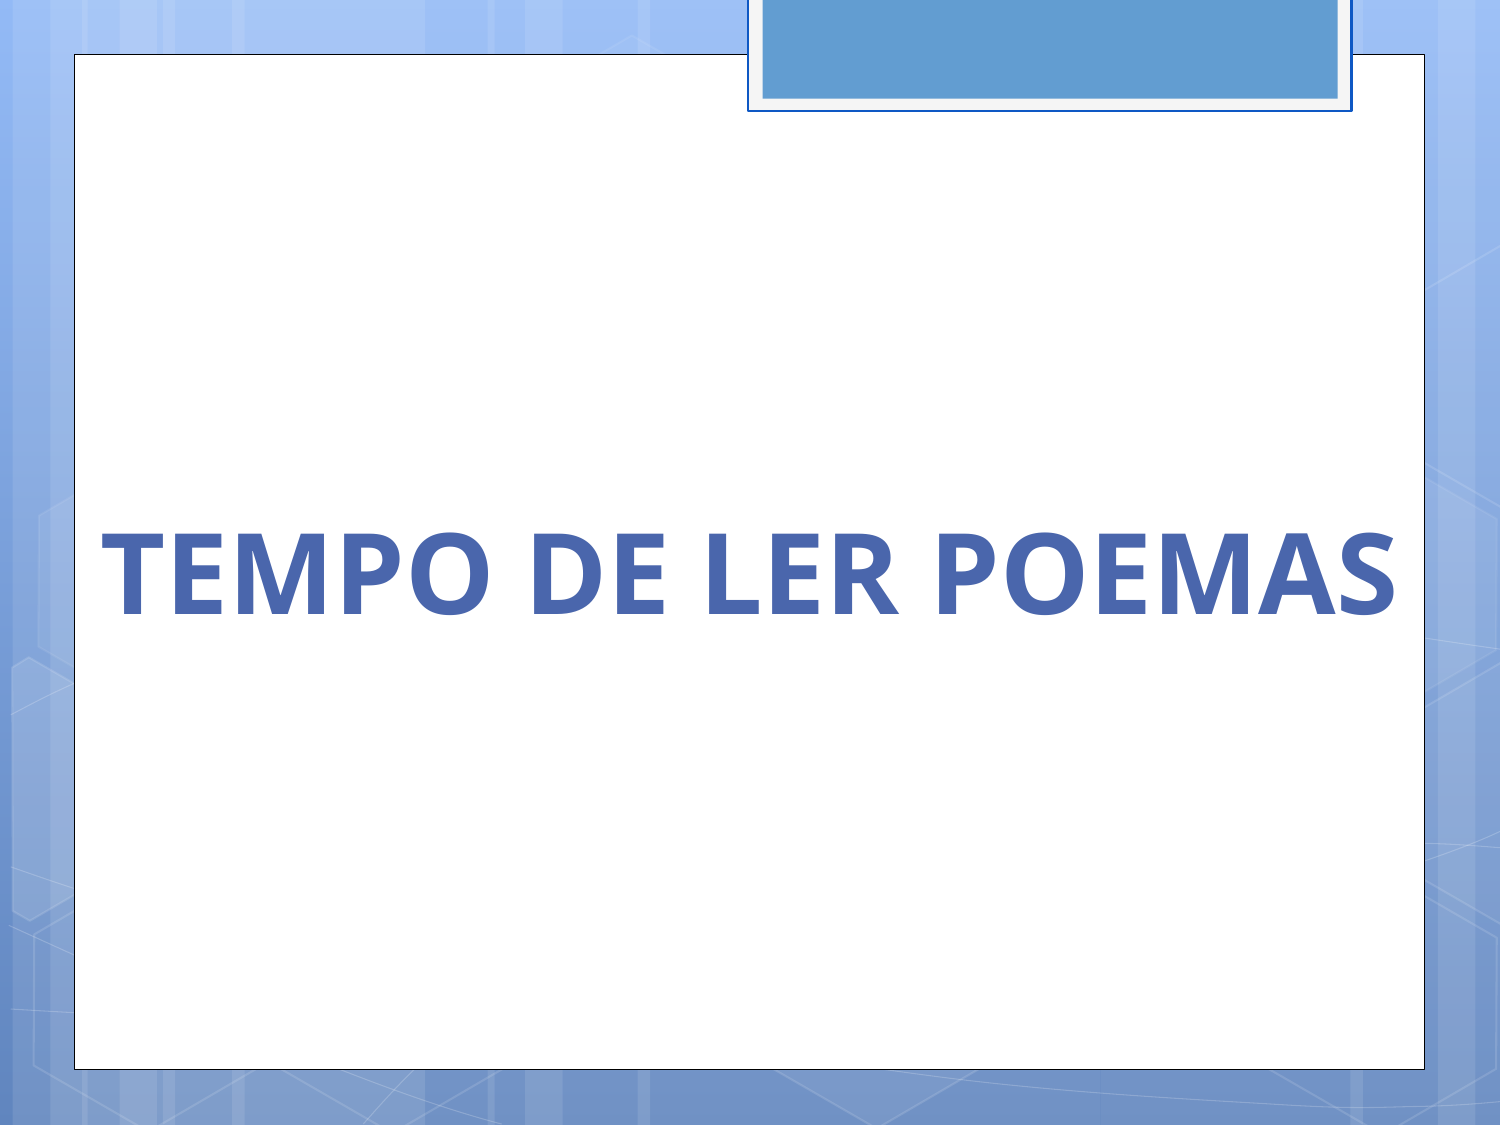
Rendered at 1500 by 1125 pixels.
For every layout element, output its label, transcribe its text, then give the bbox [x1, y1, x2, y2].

title TEMPO DE LER POEMAS [82, 420, 1418, 645]
